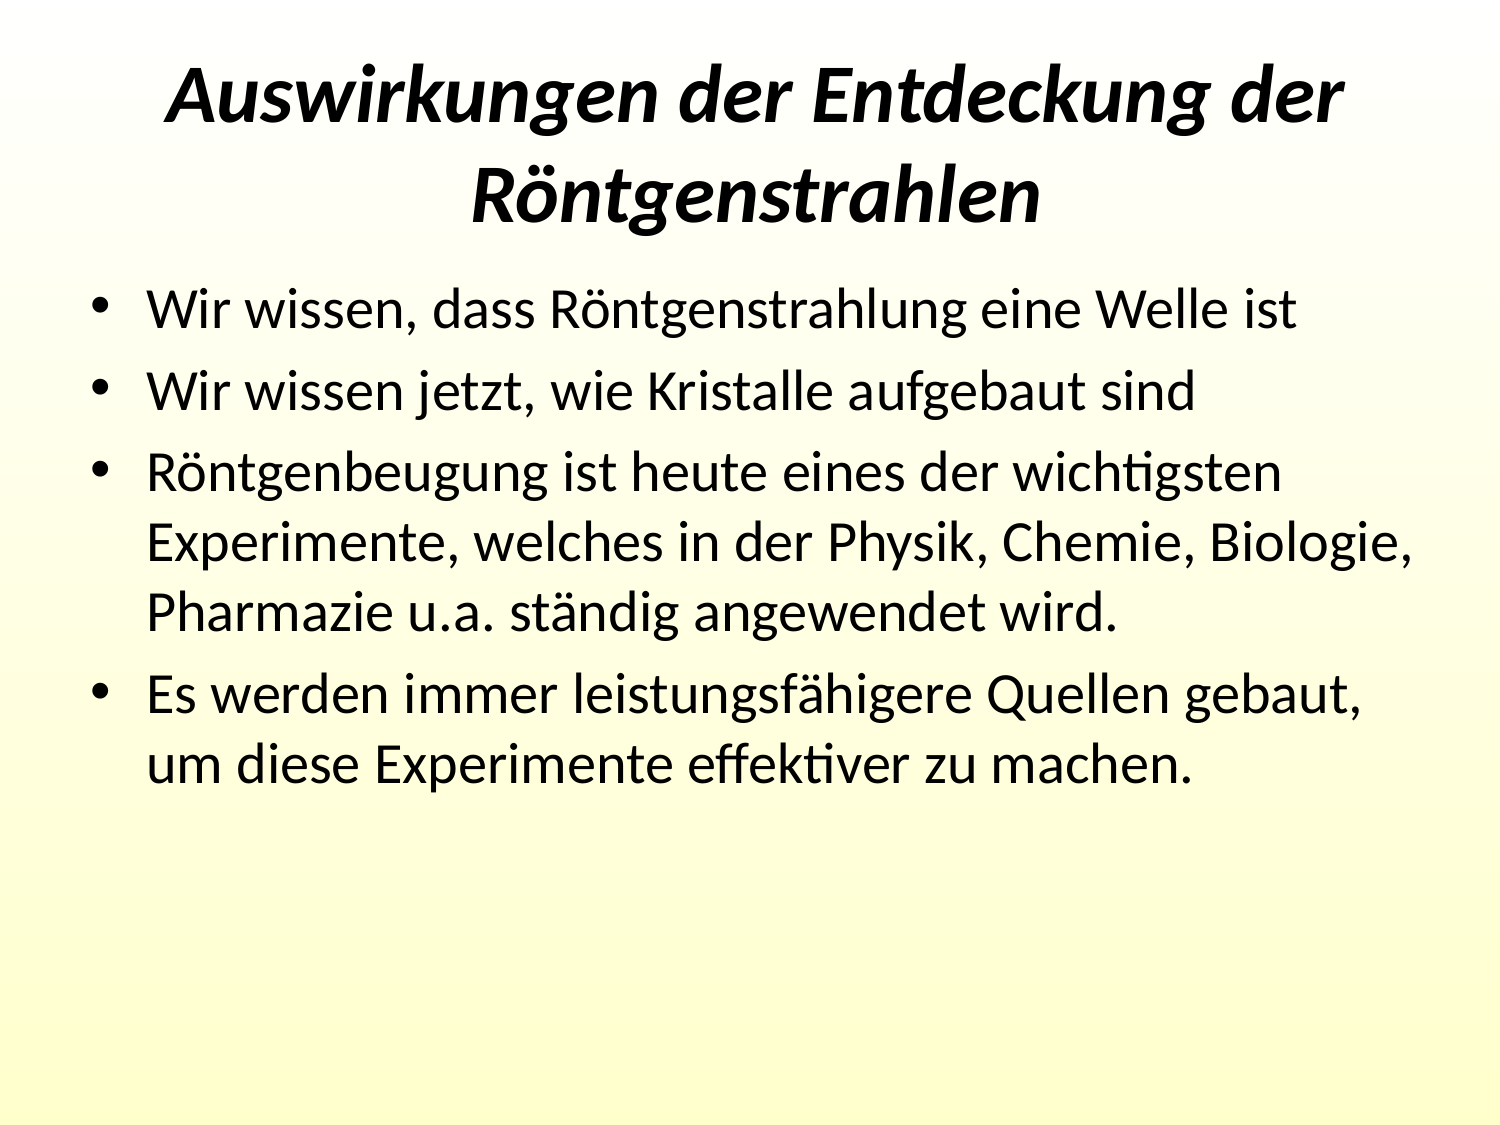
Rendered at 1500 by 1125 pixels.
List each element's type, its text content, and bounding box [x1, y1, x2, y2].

title Auswirkungen der Entdeckung der Röntgenstrahlen [35, 45, 1477, 233]
list Wir wissen, dass Röntgenstrahlung eine Welle ist Wir wissen jetzt, wie Kristalle aufgebaut sind Röntgenbeugung ist heute eines der wichtigsten Experimente, welches in der Physik, Chemie, Biologie, Pharmazie u.a. ständig angewendet wird. Es werden immer leistungsfähigere Quellen gebaut, um diese Experimente effektiver zu machen. [75, 262, 1450, 1005]
